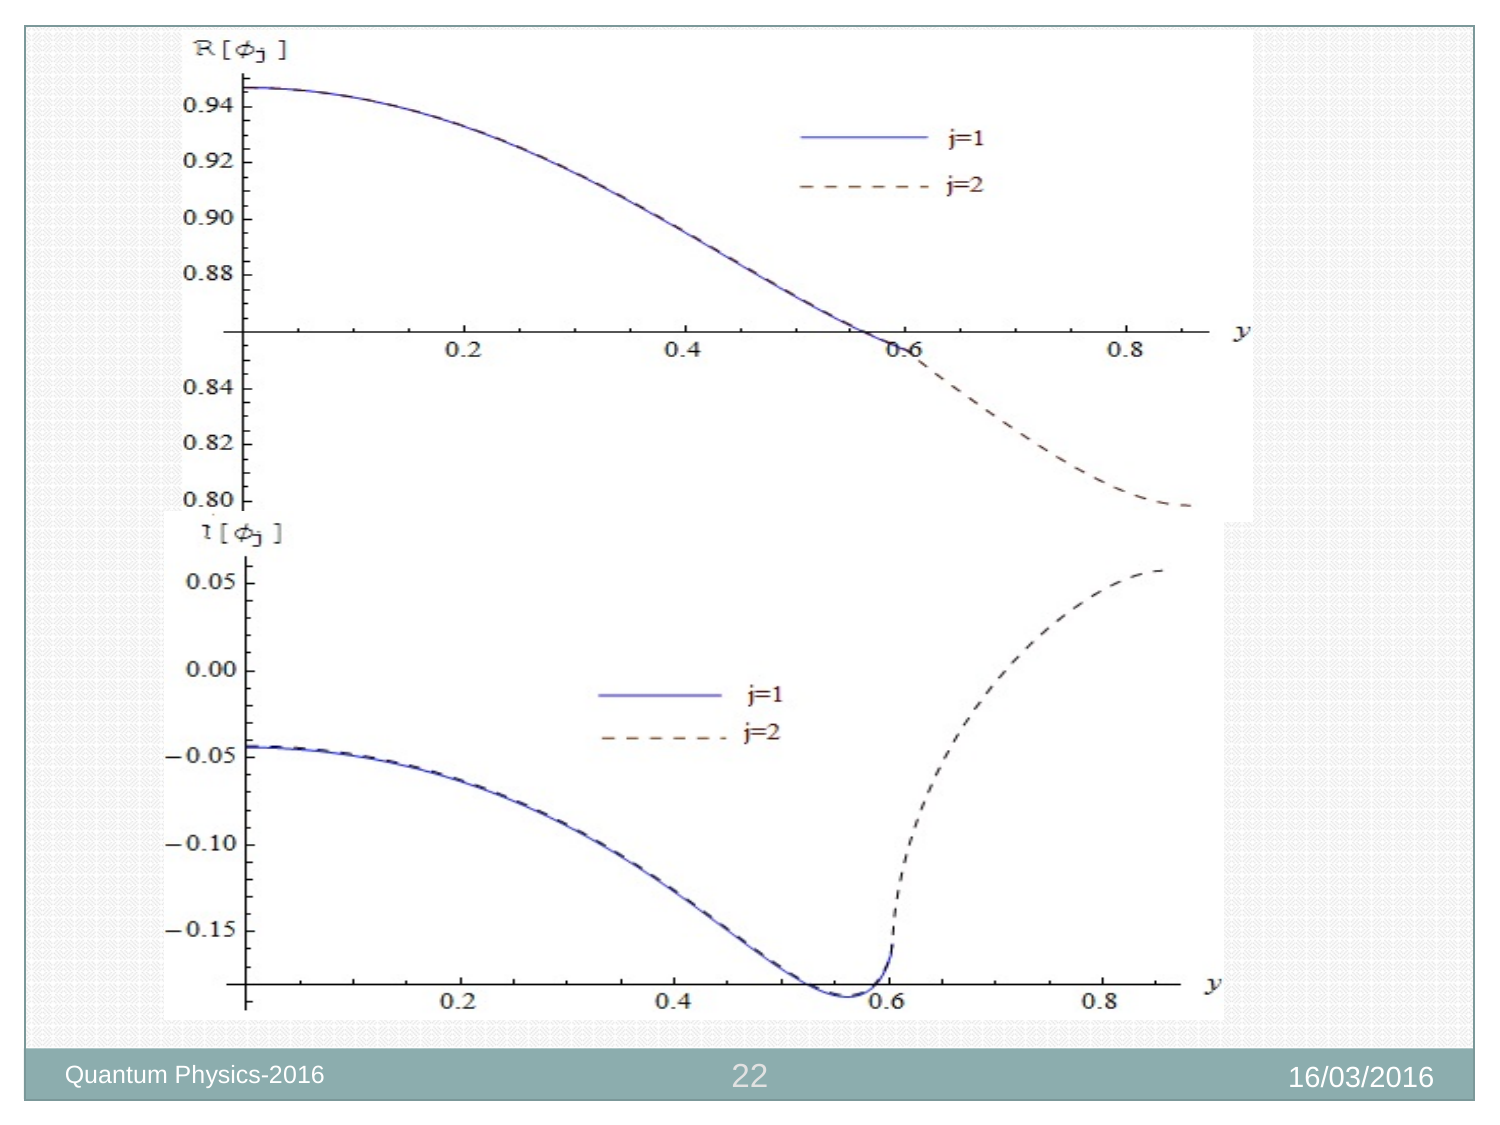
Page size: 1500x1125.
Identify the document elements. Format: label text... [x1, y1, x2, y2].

slide_number 22 [699, 1037, 800, 1110]
footer Quantum Physics-2016 [50, 1051, 638, 1112]
picture [164, 30, 1253, 1020]
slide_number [950, 1050, 1450, 1111]
